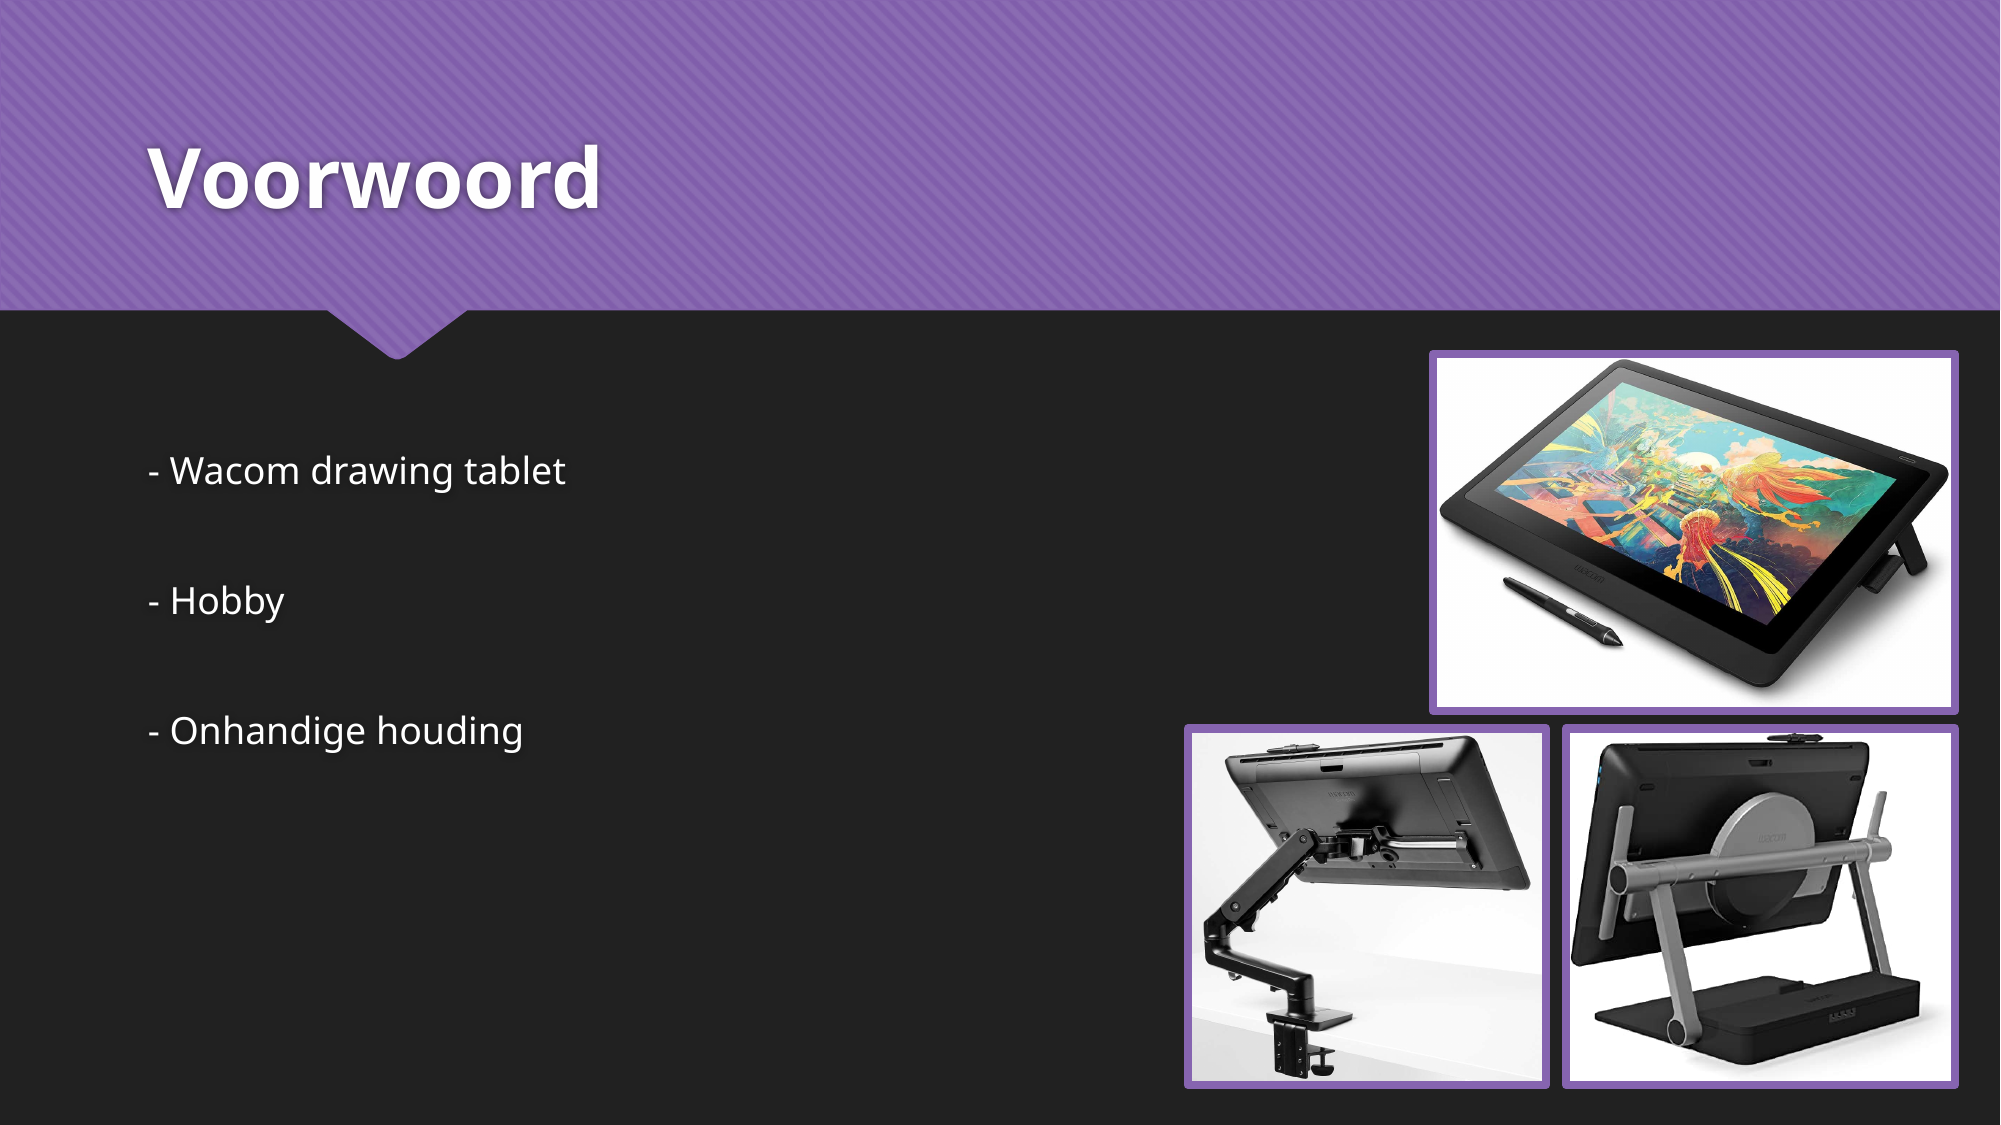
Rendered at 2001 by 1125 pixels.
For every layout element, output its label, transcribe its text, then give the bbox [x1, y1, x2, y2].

title Voorwoord [132, 73, 1868, 233]
list - Wacom drawing tablet - Hobby - Onhandige houding [132, 528, 1865, 1125]
picture [1436, 358, 1951, 707]
picture [1570, 732, 1951, 1081]
picture [1191, 732, 1543, 1081]
